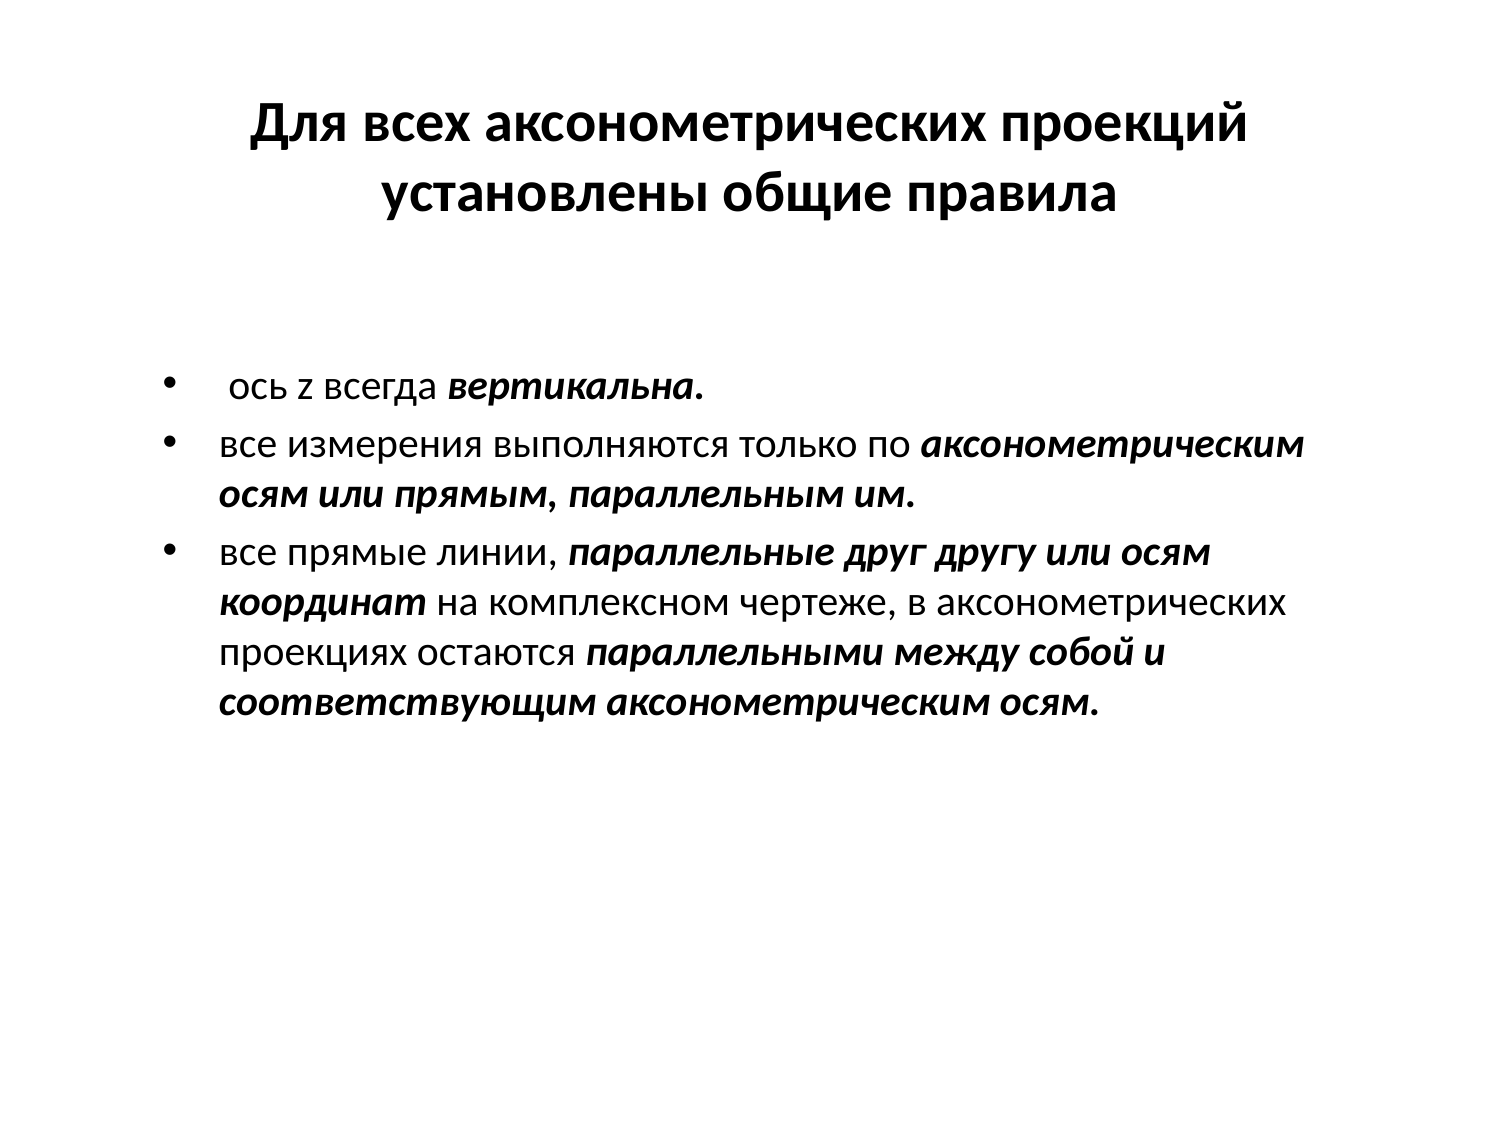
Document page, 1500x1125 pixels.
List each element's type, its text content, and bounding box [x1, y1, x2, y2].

list ось z всегда вертикальна. все измерения выполняются только по аксонометрическим осям или прямым, параллельным им. все прямые линии, параллельные друг другу или осям координат на комплексном чертеже, в аксонометрических проекциях остаются параллельными между собой и соответствующим аксонометрическим осям. [147, 349, 1328, 917]
title Для всех аксонометрических проекций установлены общие правила [121, 54, 1379, 251]
